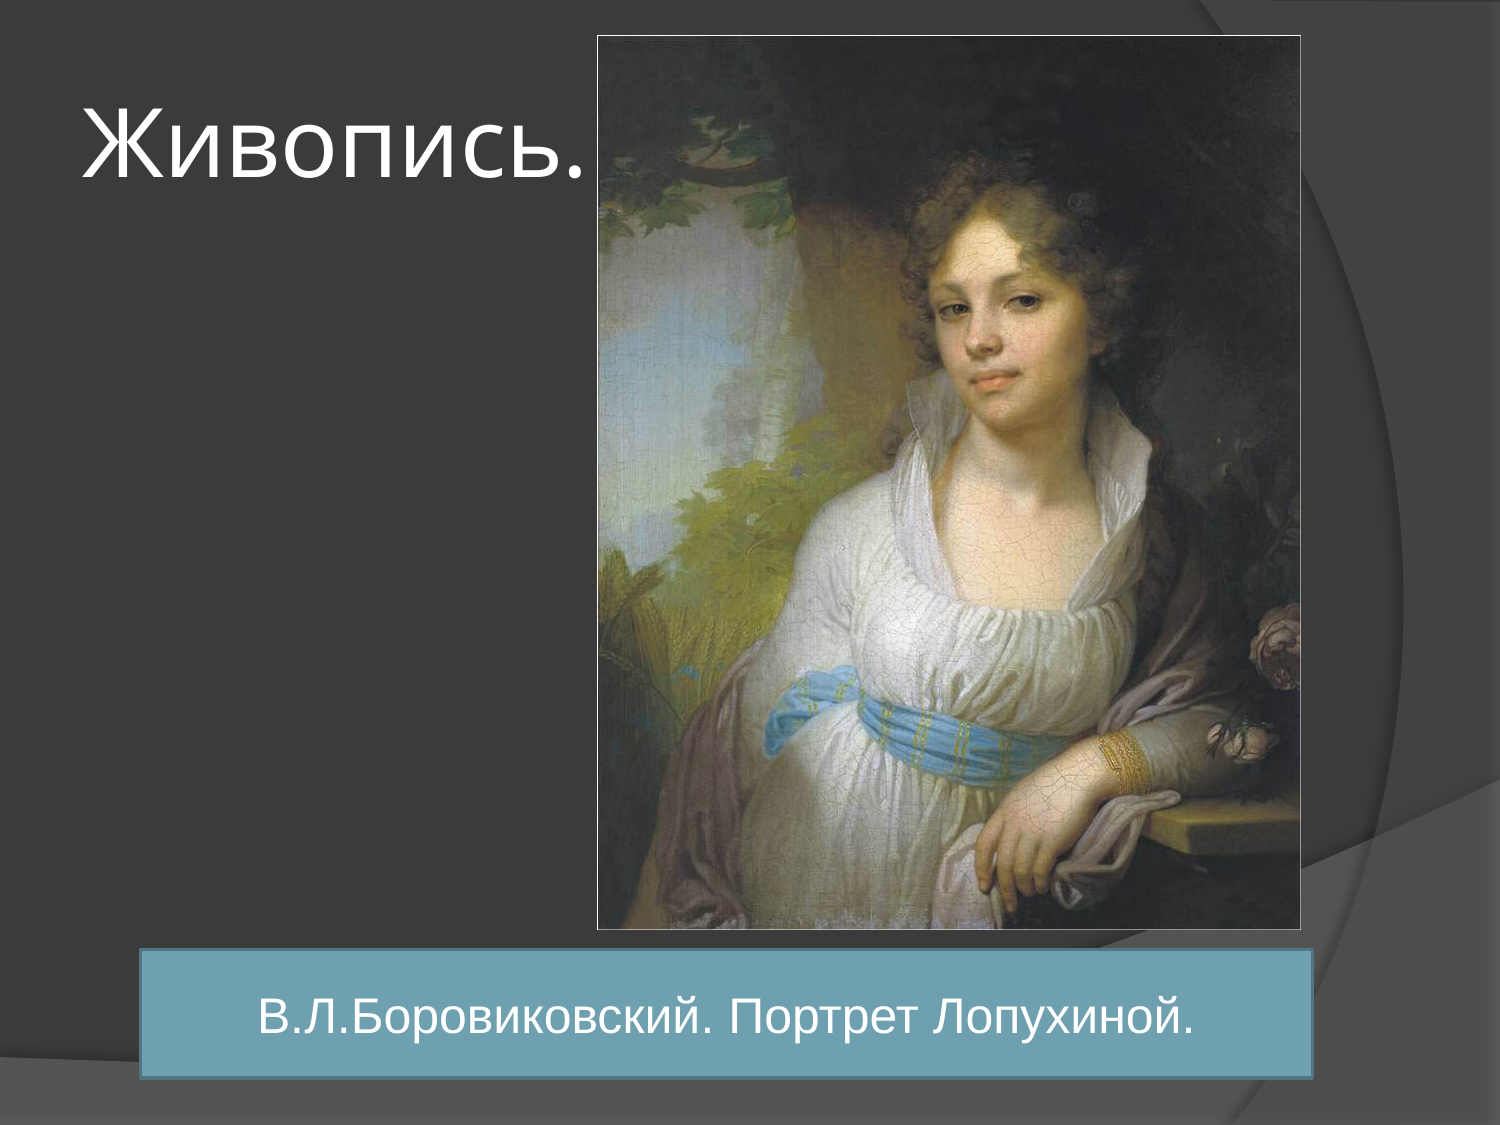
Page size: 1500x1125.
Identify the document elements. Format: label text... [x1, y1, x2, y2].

title Живопись. [75, 45, 589, 233]
picture [597, 34, 1301, 930]
text_box В.Л.Боровиковский. Портрет Лопухиной. [139, 948, 1314, 1080]
